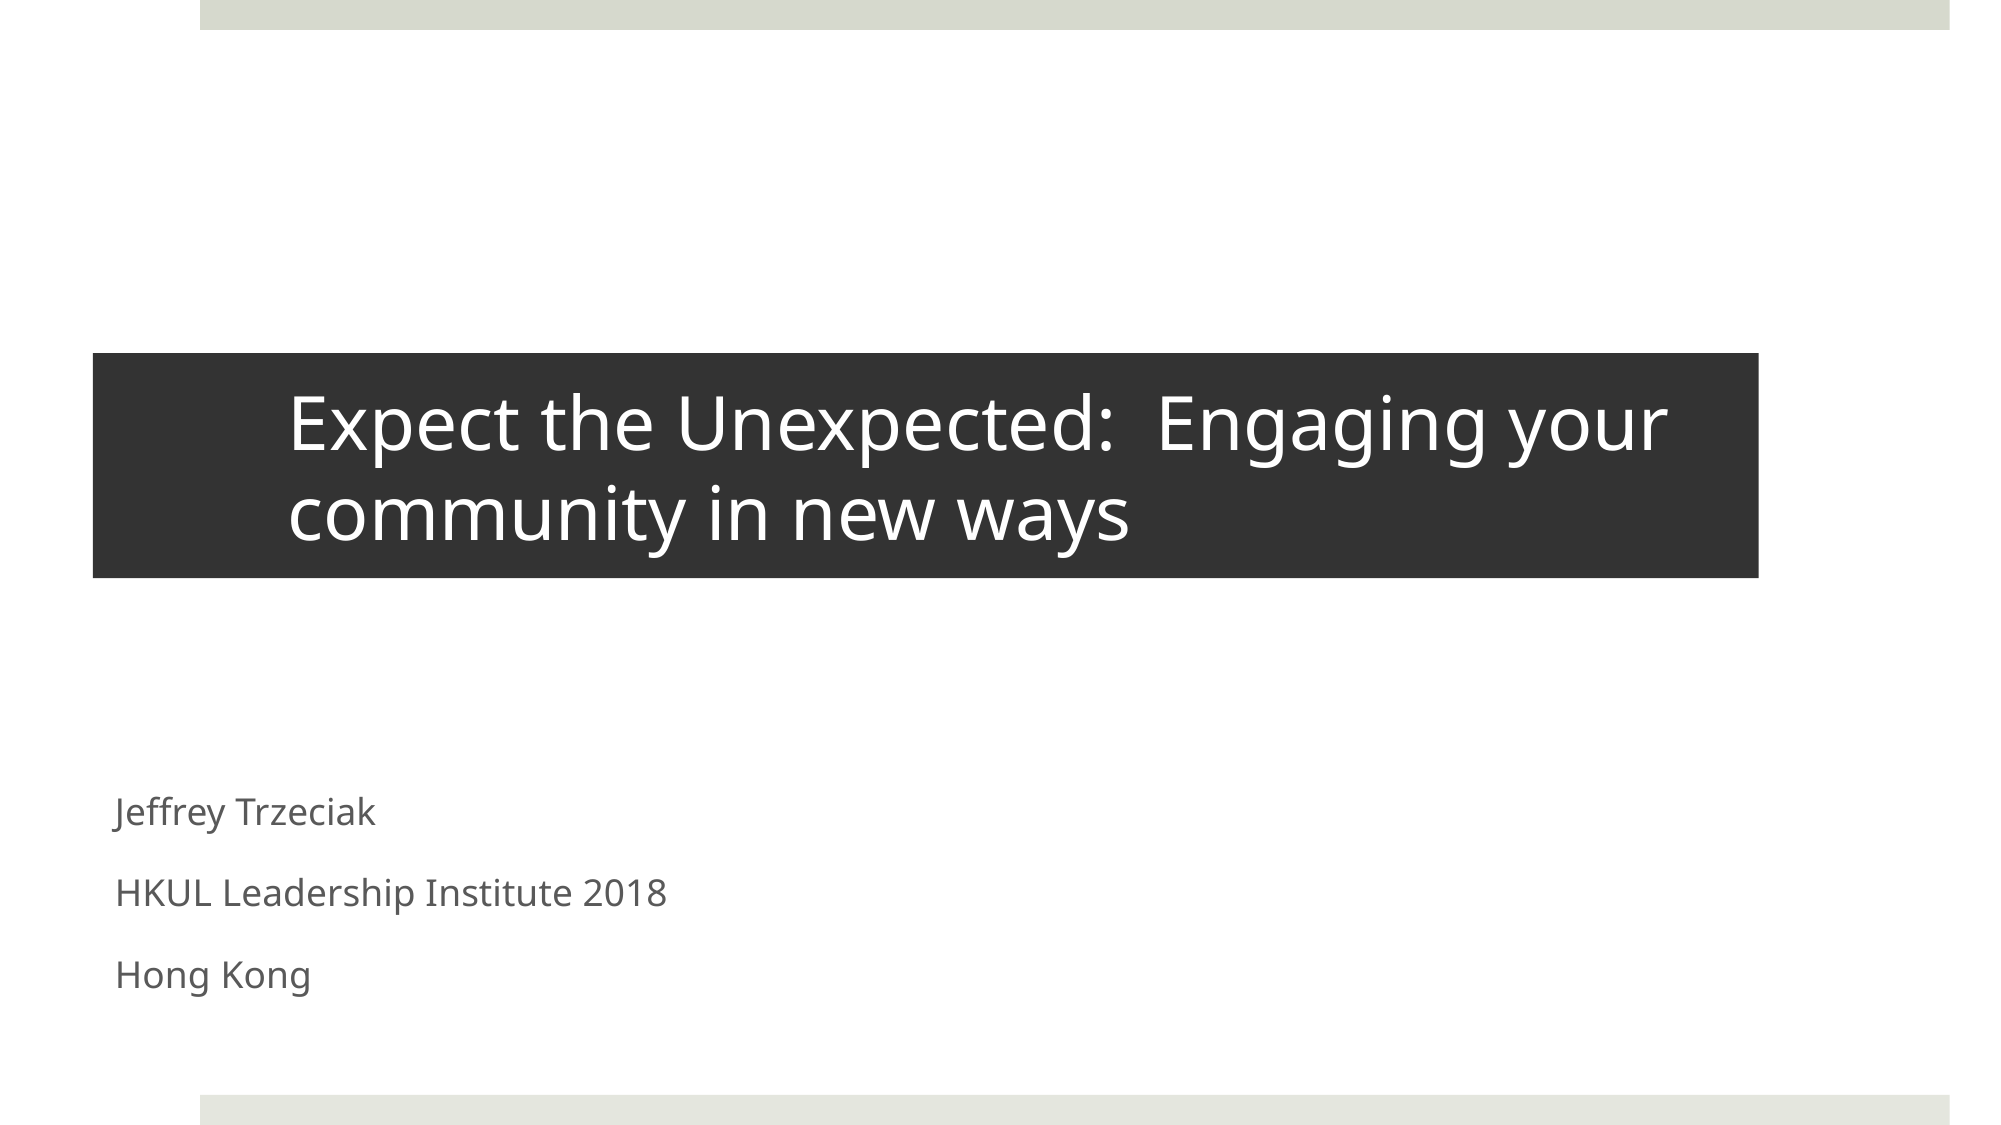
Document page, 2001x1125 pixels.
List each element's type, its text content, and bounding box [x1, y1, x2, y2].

title Expect the Unexpected: Engaging your community in new ways [92, 353, 1759, 579]
list Jeffrey Trzeciak HKUL Leadership Institute 2018 Hong Kong [99, 780, 1767, 1005]
